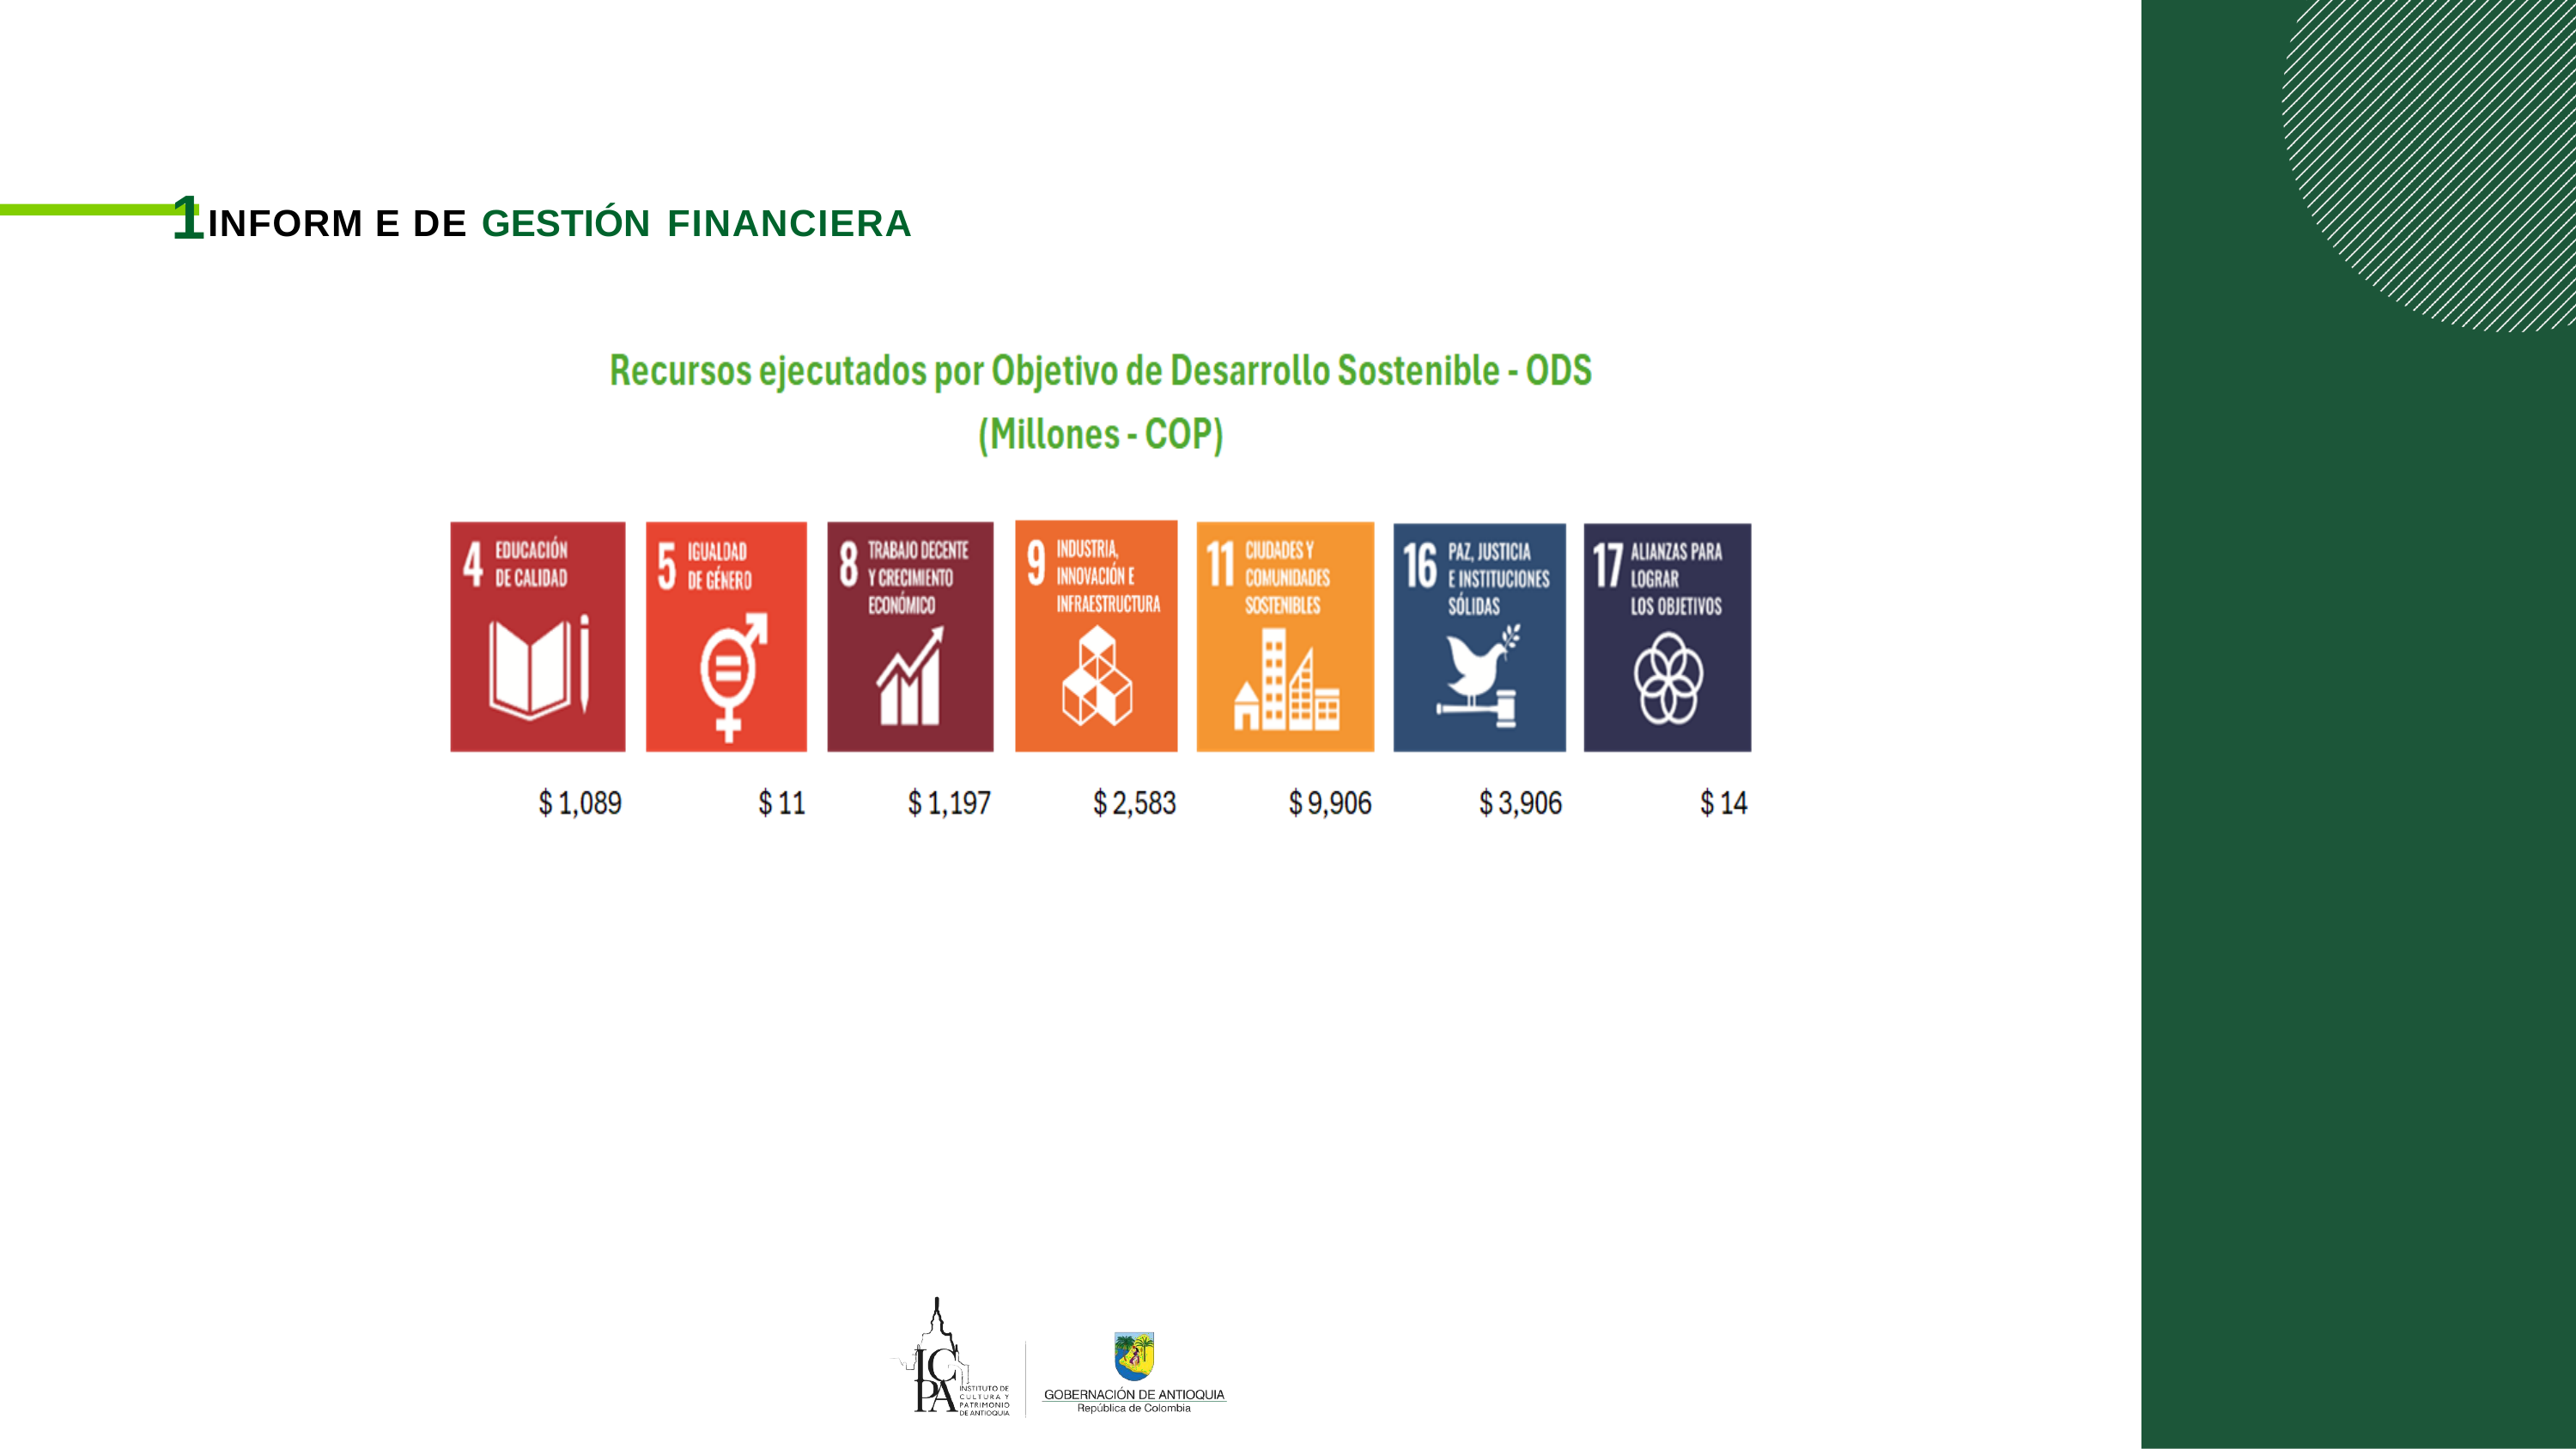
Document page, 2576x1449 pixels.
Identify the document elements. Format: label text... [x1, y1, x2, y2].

title 1INFORM E DE GESTIÓN FINANCIERA [169, 127, 922, 372]
picture [889, 1295, 1228, 1419]
picture [428, 331, 1778, 901]
text_box [0, 203, 169, 215]
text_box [2141, 0, 2576, 1449]
